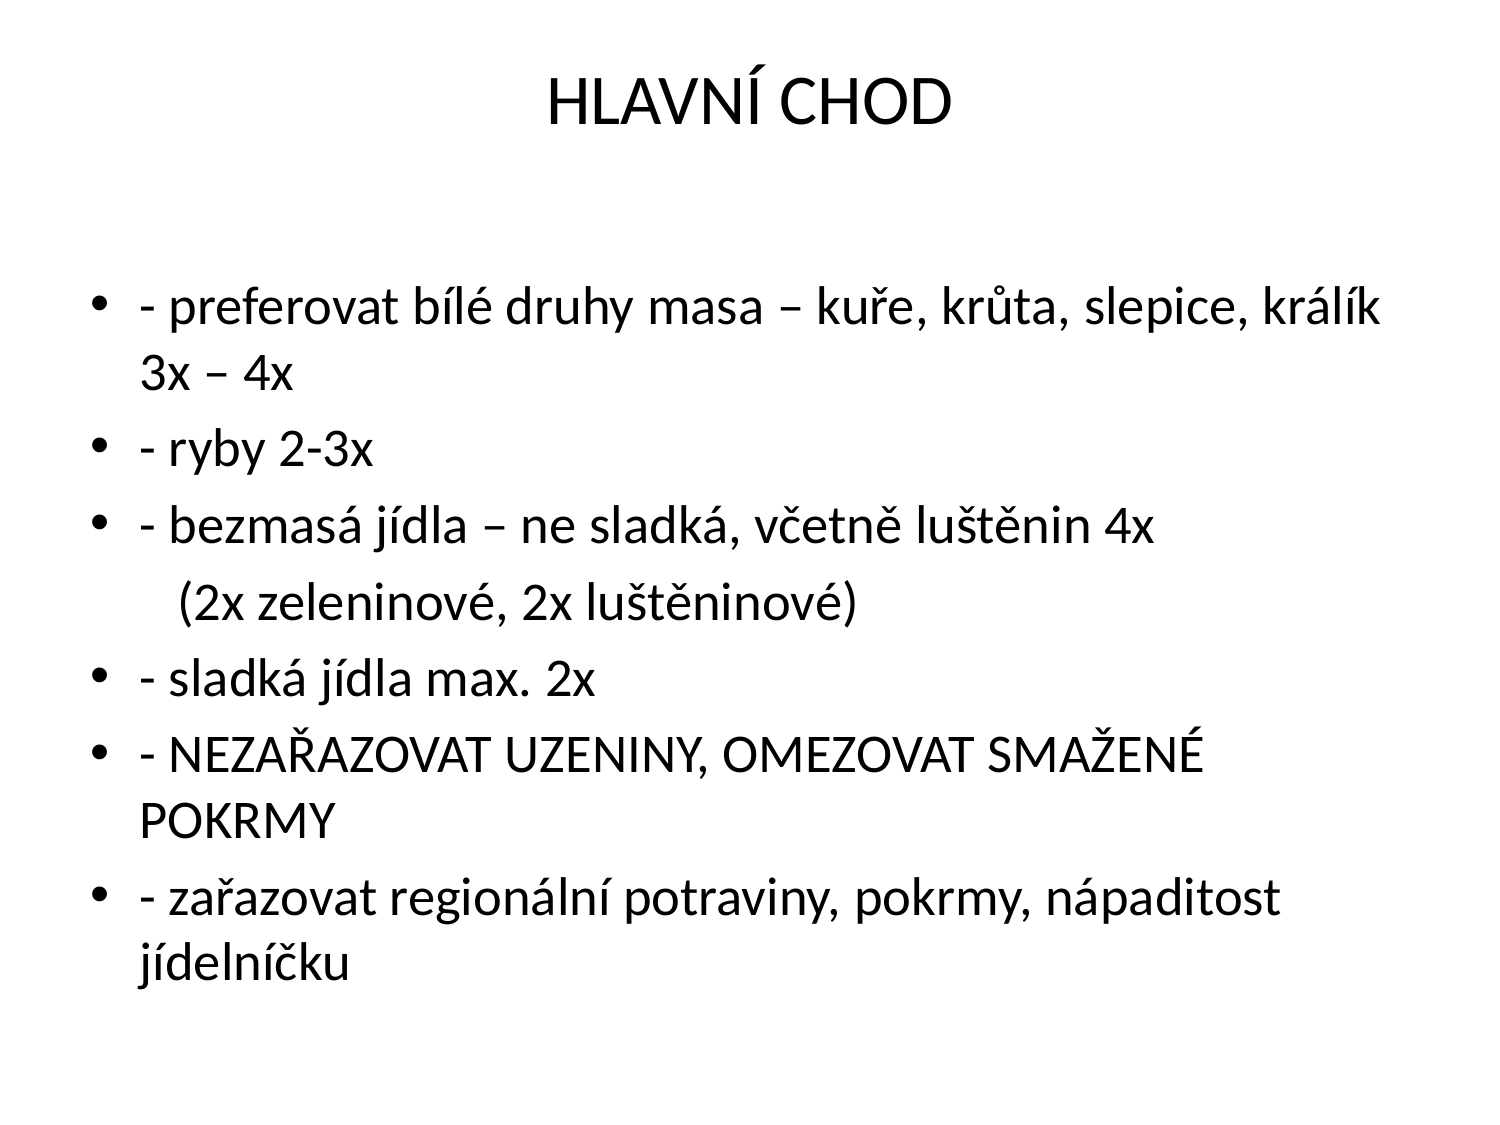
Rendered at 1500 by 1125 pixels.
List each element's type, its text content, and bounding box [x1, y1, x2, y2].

list - preferovat bílé druhy masa – kuře, krůta, slepice, králík 3x – 4x - ryby 2-3x - bezmasá jídla – ne sladká, včetně luštěnin 4x (2x zeleninové, 2x luštěninové) - sladká jídla max. 2x - NEZAŘAZOVAT UZENINY, OMEZOVAT SMAŽENÉ POKRMY - zařazovat regionální potraviny, pokrmy, nápaditost jídelníčku [75, 262, 1425, 1005]
title HLAVNÍ CHOD [75, 45, 1425, 233]
